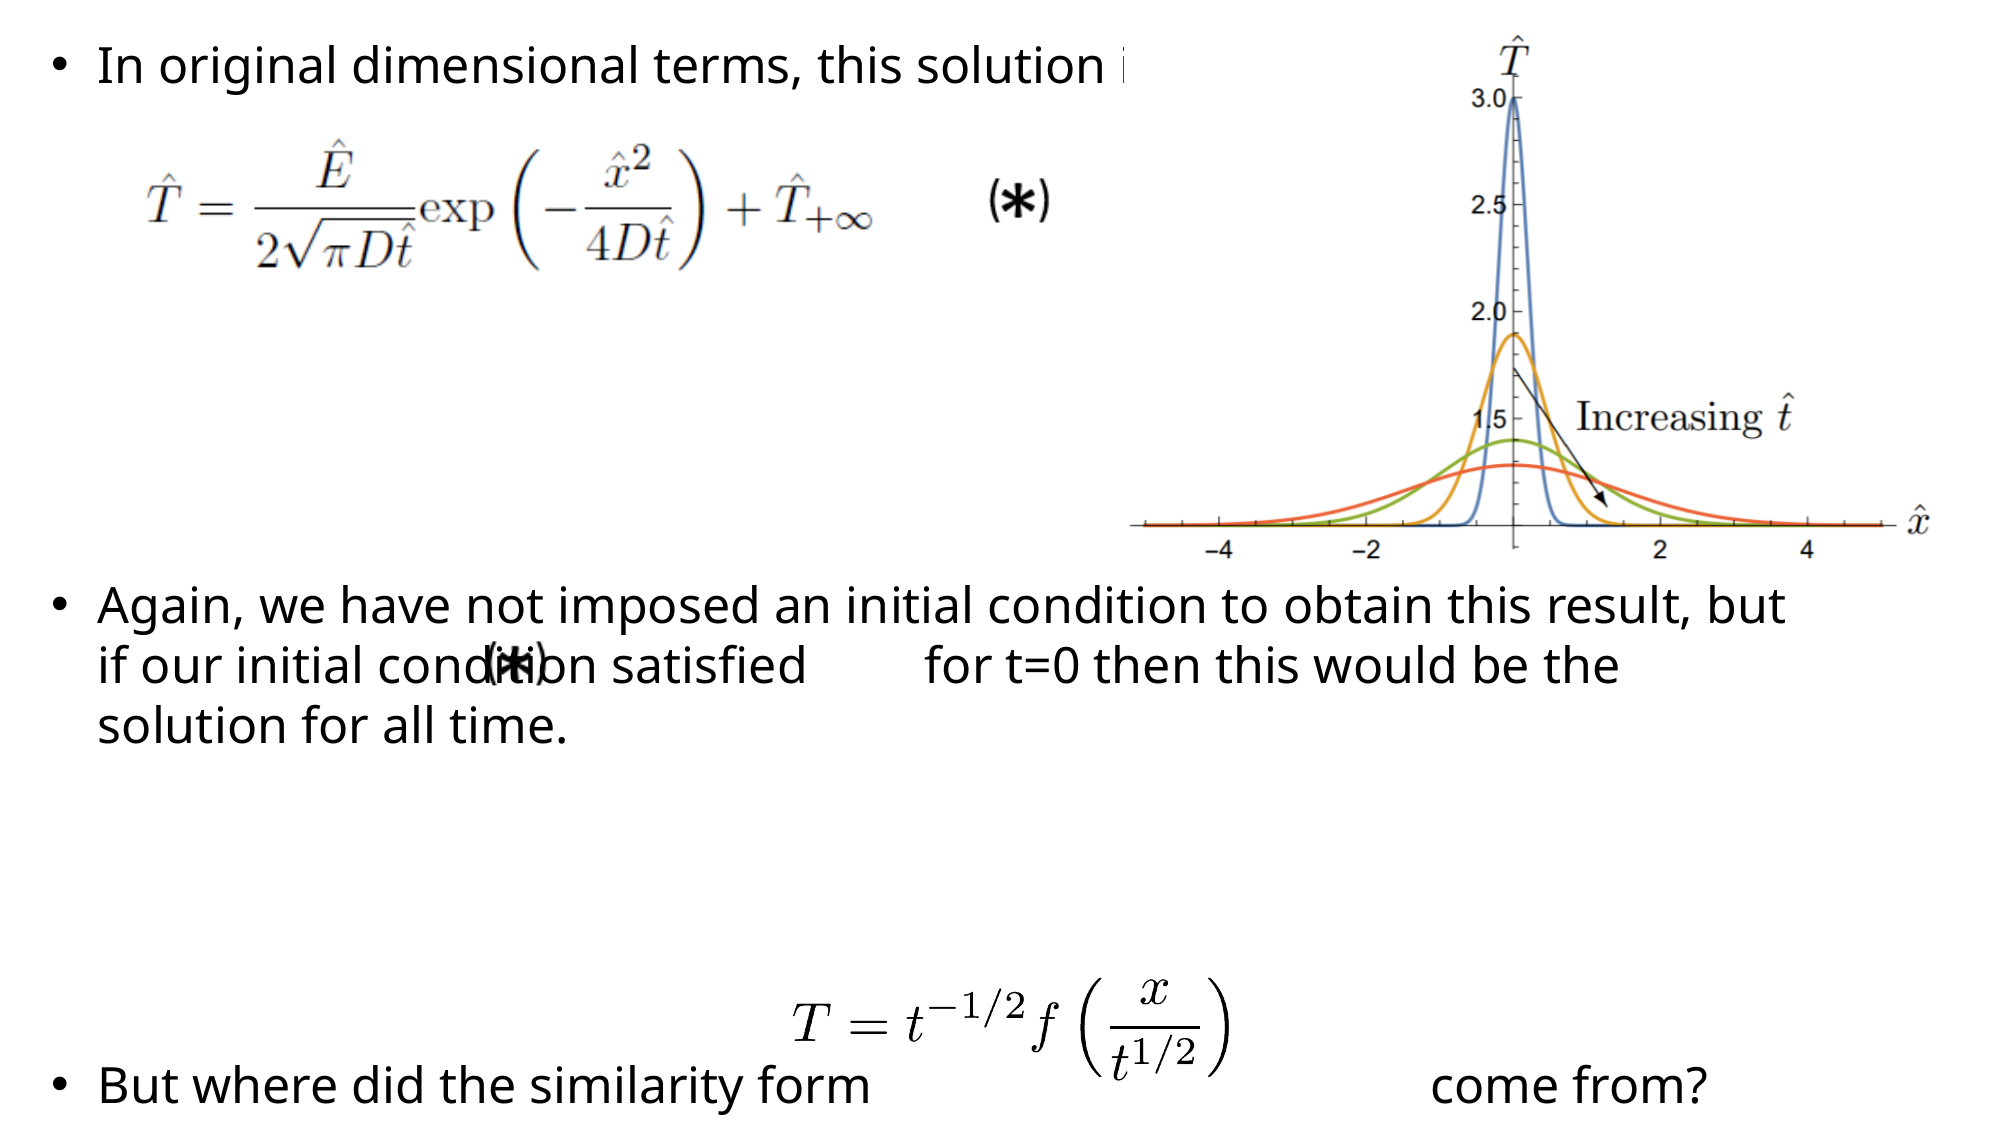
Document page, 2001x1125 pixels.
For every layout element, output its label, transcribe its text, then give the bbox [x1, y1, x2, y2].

picture [1124, 25, 1951, 581]
text_box In original dimensional terms, this solution is Again, we have not imposed an initial condition to obtain this result, but if our initial condition satisfied for t=0 then this would be the solution for all time. But where did the similarity form come from? [36, 25, 1805, 1121]
picture [472, 629, 573, 703]
picture [114, 108, 876, 293]
picture [975, 166, 1076, 240]
picture [785, 970, 1244, 1087]
